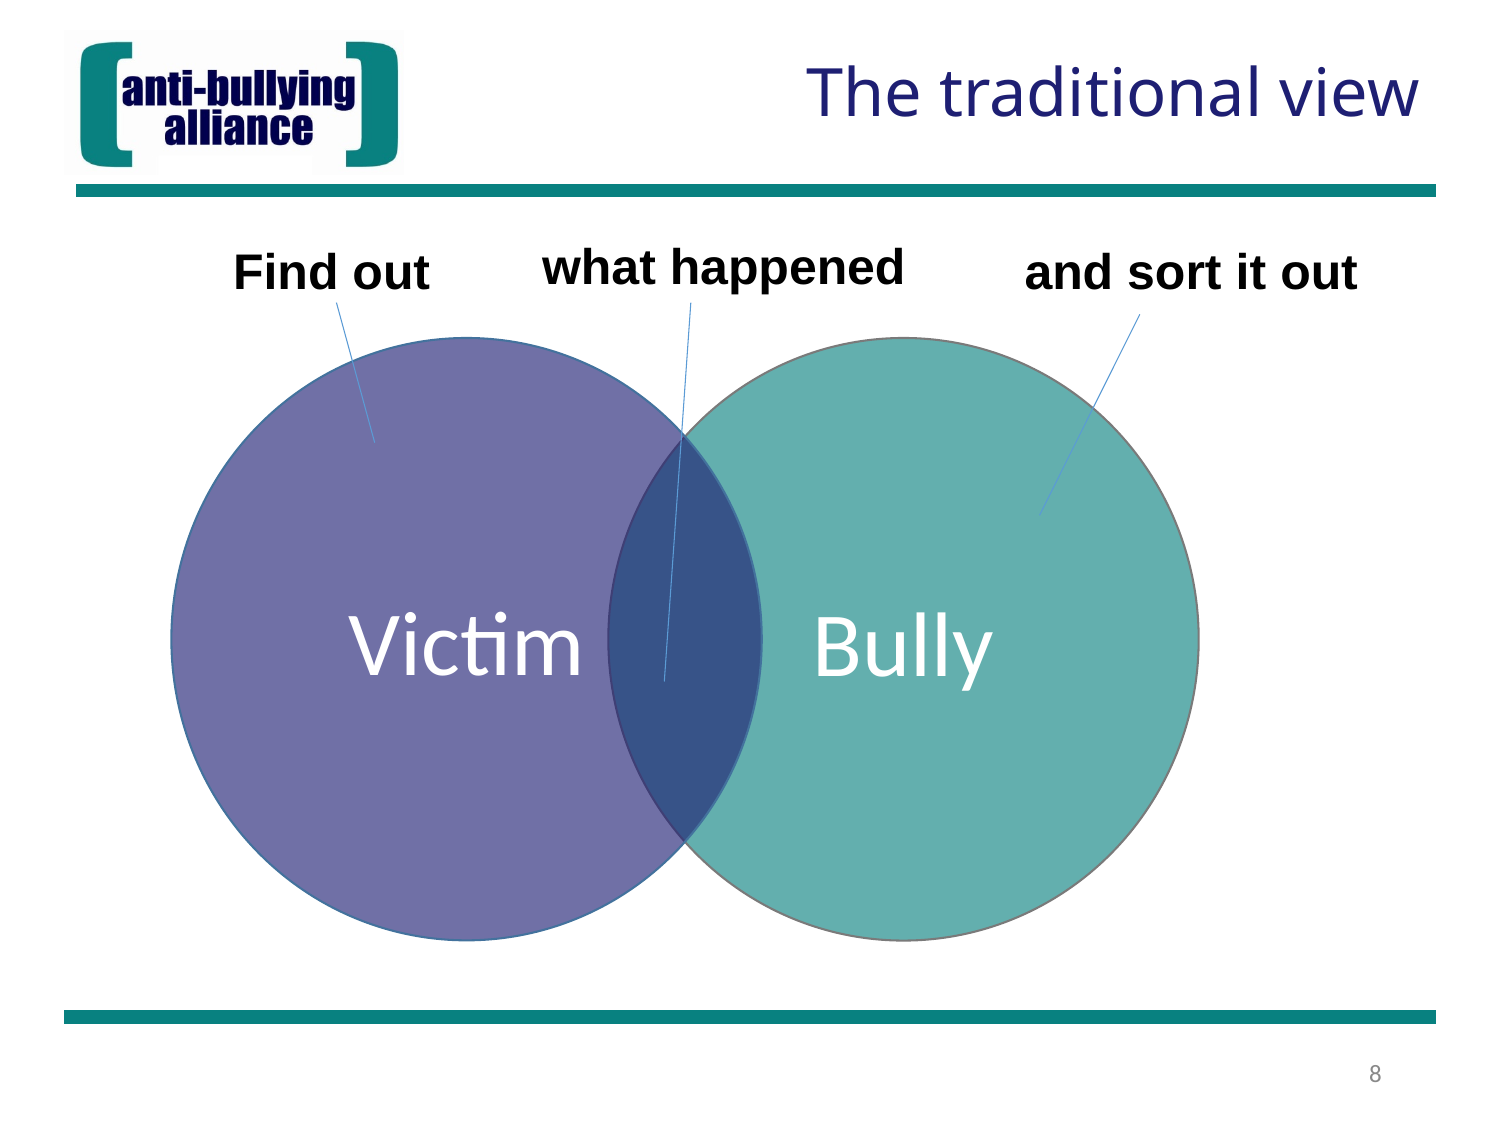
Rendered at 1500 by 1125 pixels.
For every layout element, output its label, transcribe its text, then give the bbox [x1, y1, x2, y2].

slide_number 8 [1059, 1042, 1397, 1103]
text_box Bully [685, 339, 1200, 942]
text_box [1009, 231, 1412, 516]
text_box Victim [170, 443, 760, 942]
picture [64, 30, 404, 176]
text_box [218, 231, 527, 443]
text_box [76, 184, 1436, 197]
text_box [527, 226, 943, 682]
text_box [64, 1010, 1436, 1024]
text_box The traditional view [404, 42, 1436, 138]
